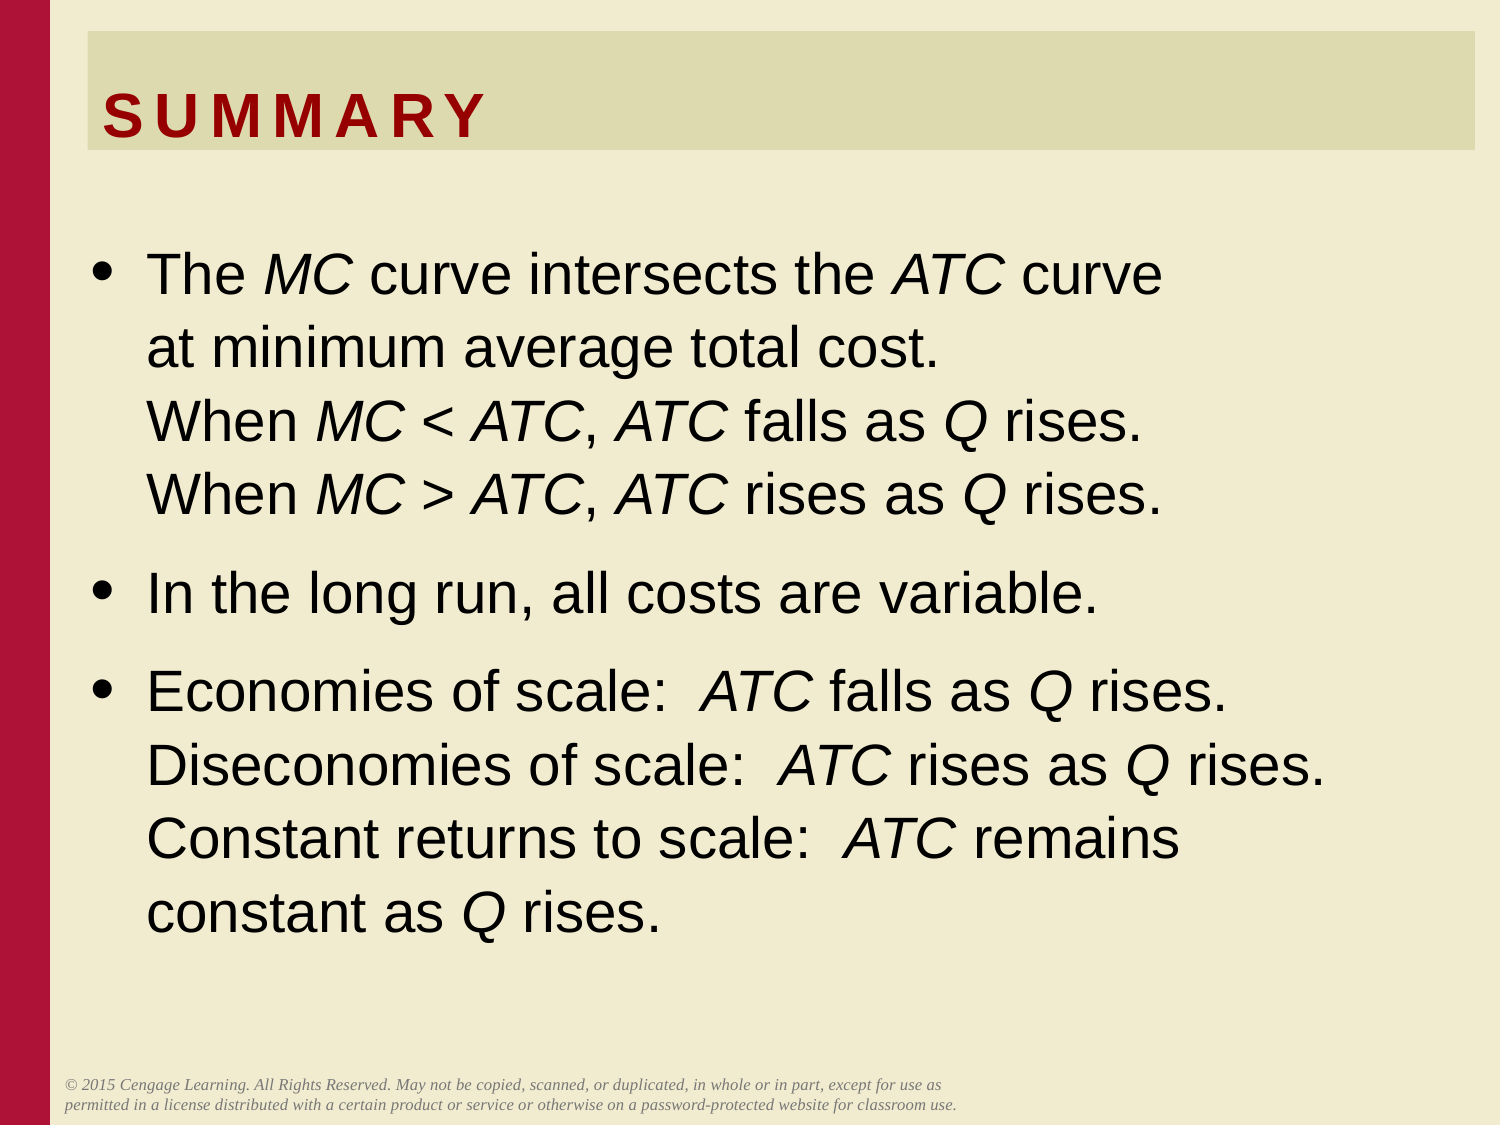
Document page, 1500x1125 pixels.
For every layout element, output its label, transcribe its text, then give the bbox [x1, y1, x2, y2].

list The MC curve intersects the ATC curve at minimum average total cost. When MC < ATC, ATC falls as Q rises. When MC > ATC, ATC rises as Q rises. In the long run, all costs are variable. Economies of scale: ATC falls as Q rises. Diseconomies of scale: ATC rises as Q rises. Constant returns to scale: ATC remains constant as Q rises. [74, 224, 1426, 1063]
text_box © 2015 Cengage Learning. All Rights Reserved. May not be copied, scanned, or duplicated, in whole or in part, except for use as permitted in a license distributed with a certain product or service or otherwise on a password-protected website for classroom use. [49, 1066, 977, 1121]
title SUMMARY [87, 30, 1476, 151]
text_box [0, 0, 50, 1125]
